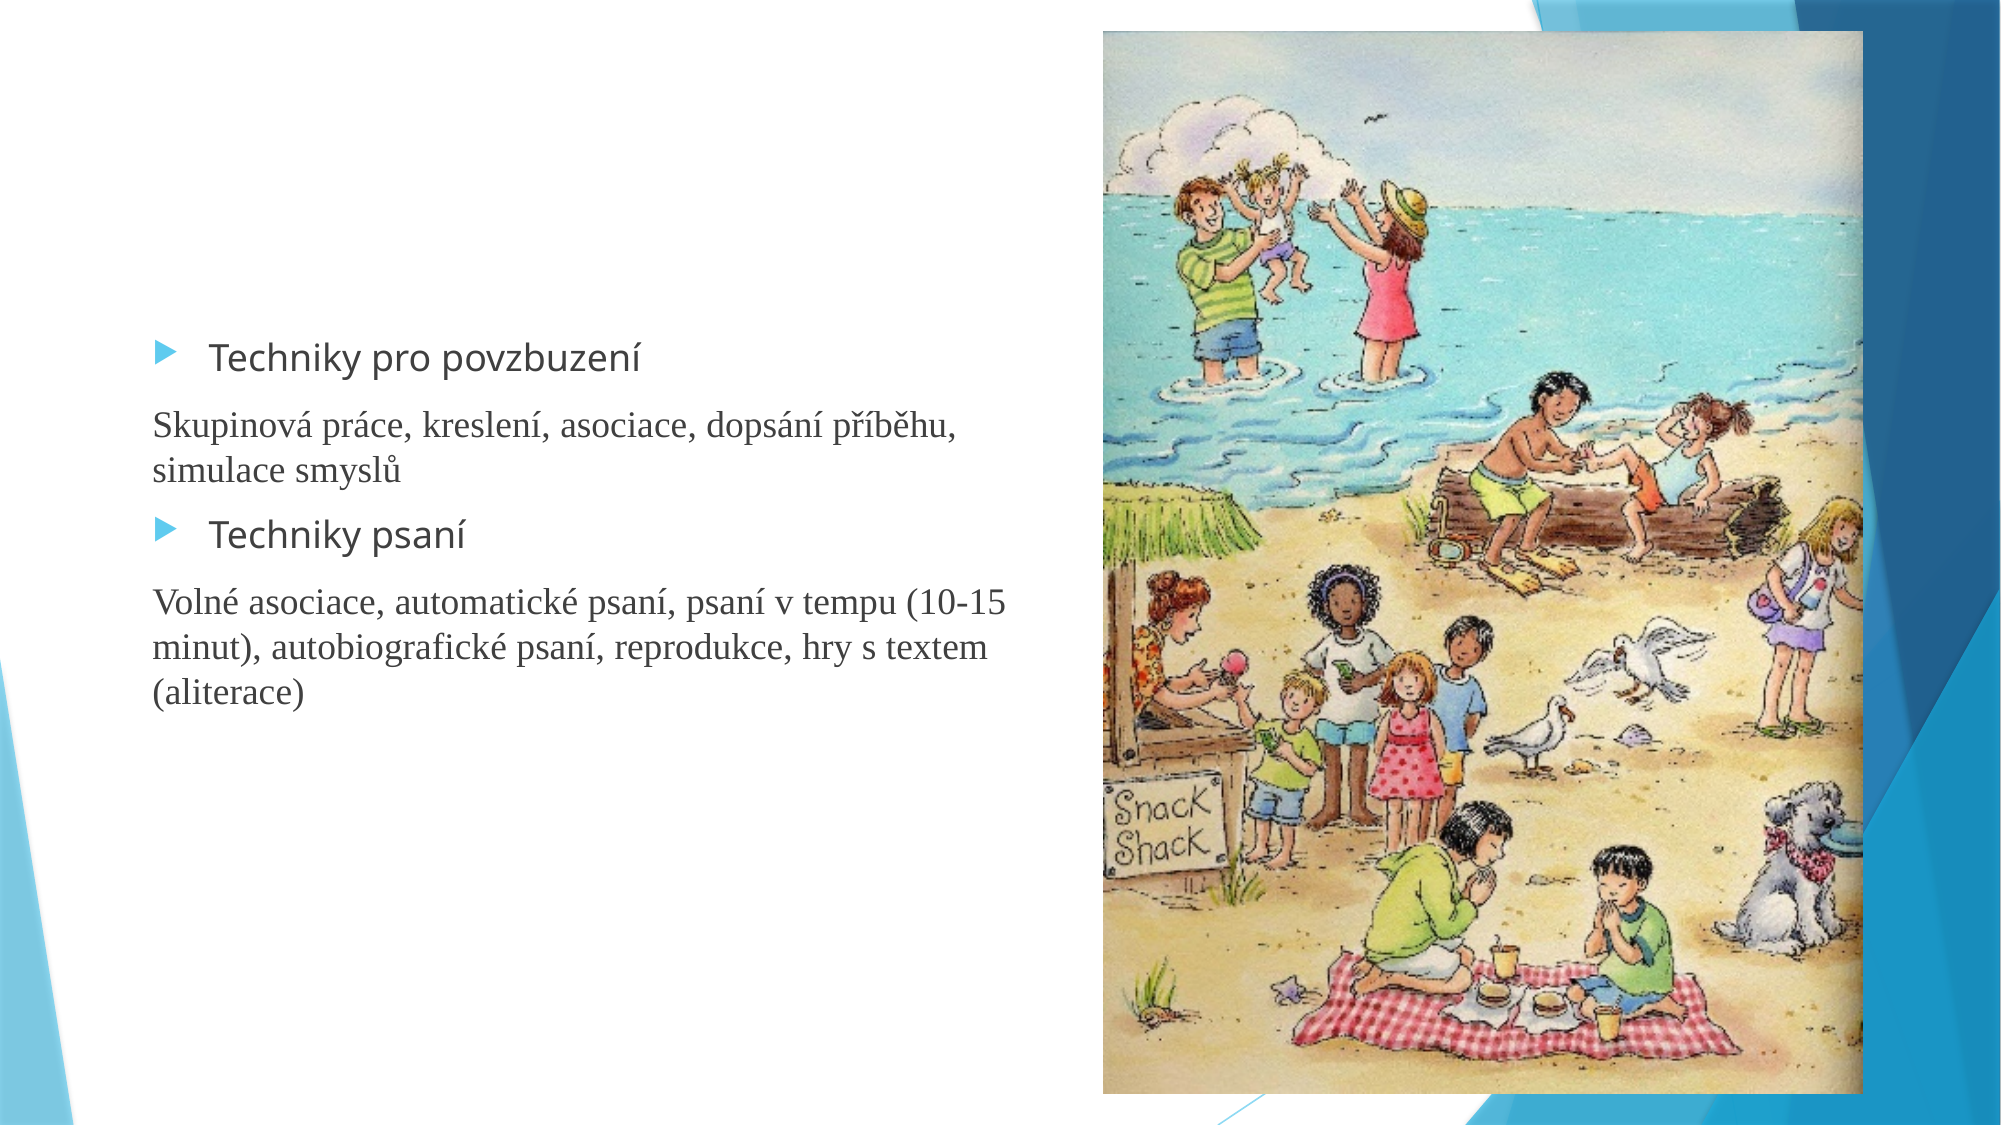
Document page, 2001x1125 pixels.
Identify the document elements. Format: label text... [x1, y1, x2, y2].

list Techniky pro povzbuzení Skupinová práce, kreslení, asociace, dopsání příběhu, simulace smyslů Techniky psaní Volné asociace, automatické psaní, psaní v tempu (10-15 minut), autobiografické psaní, reprodukce, hry s textem (aliterace) [137, 326, 1055, 1125]
picture [1103, 30, 1864, 1095]
